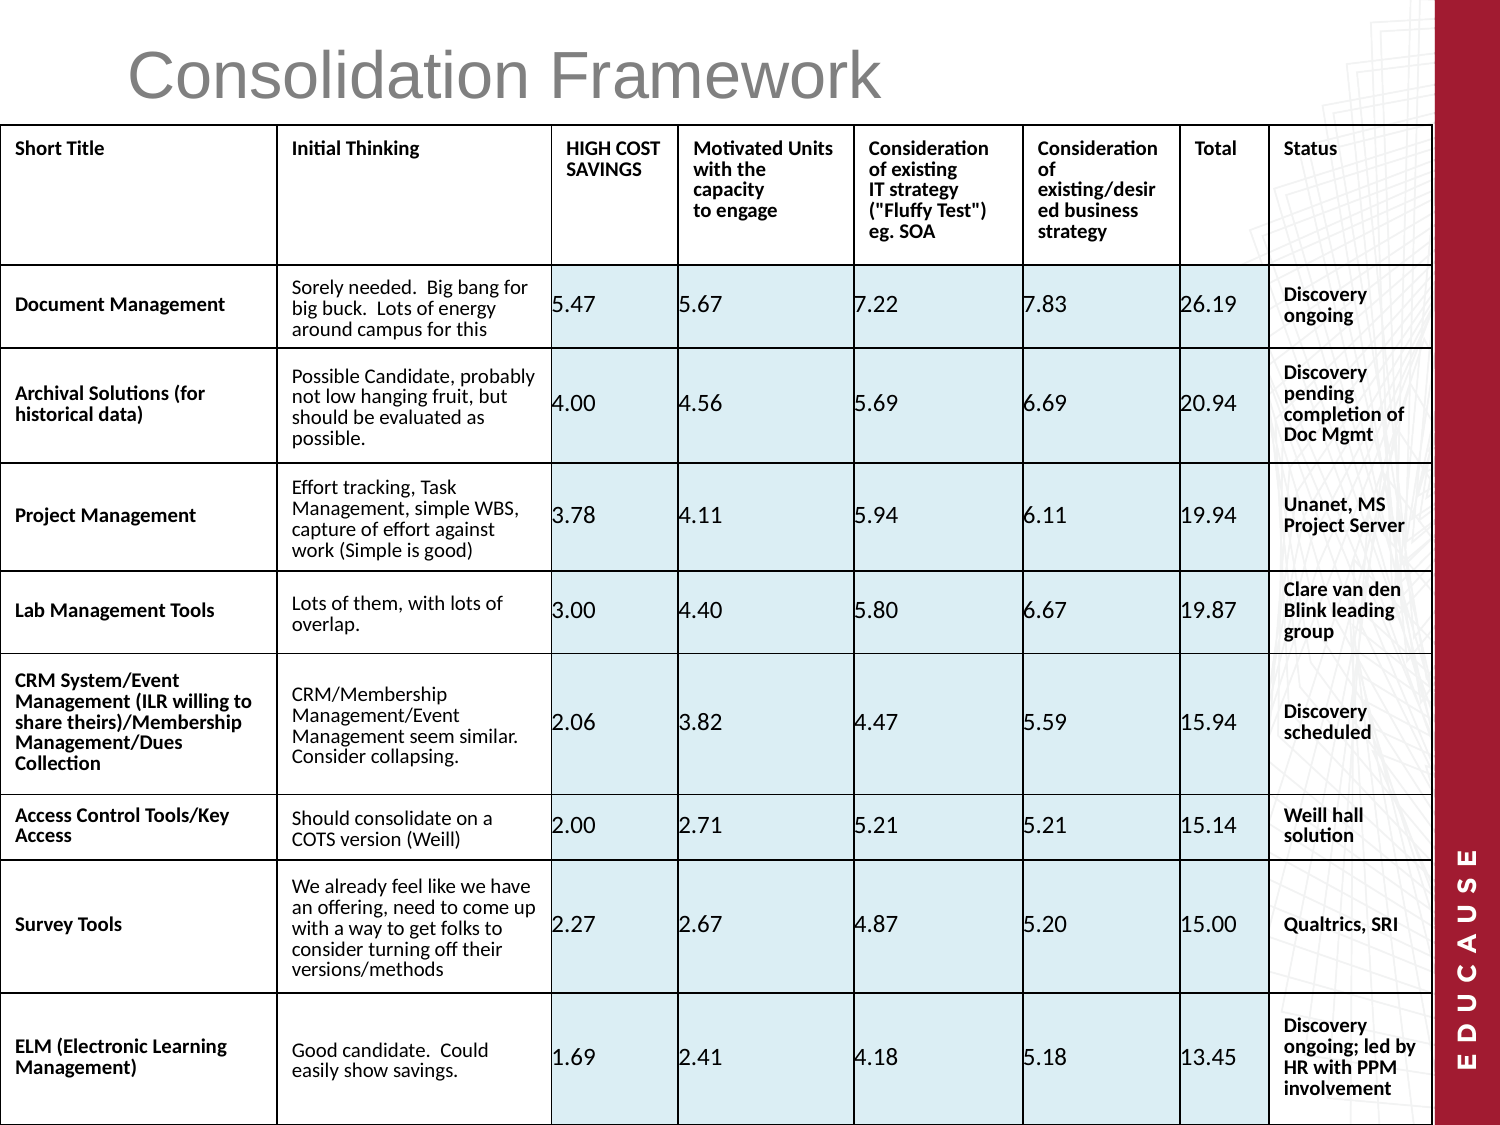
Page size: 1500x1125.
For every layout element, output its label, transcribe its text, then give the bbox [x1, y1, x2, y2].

table_cell 26.19 [1181, 266, 1268, 347]
table_cell 2.67 [679, 861, 853, 992]
table_cell 6.67 [1024, 572, 1179, 653]
table_cell 4.00 [552, 349, 677, 462]
table_cell 5.21 [855, 795, 1022, 859]
table_cell 19.94 [1181, 464, 1268, 570]
table_cell 5.80 [855, 572, 1022, 653]
table_cell 5.69 [855, 349, 1022, 462]
table_cell Sorely needed. Big bang for big buck. Lots of energy around campus for this [278, 266, 551, 347]
table_cell 5.59 [1024, 654, 1179, 794]
table_cell Archival Solutions (for historical data) [1, 349, 276, 462]
table_cell 15.00 [1181, 861, 1268, 992]
table_cell 6.69 [1024, 349, 1179, 462]
table_cell 5.47 [552, 266, 677, 347]
table_cell Discovery pending completion of Doc Mgmt [1270, 349, 1431, 462]
table_cell Document Management [1, 266, 276, 347]
table_cell 3.82 [679, 654, 853, 794]
table_cell 4.47 [855, 654, 1022, 794]
table_cell 19.87 [1181, 572, 1268, 653]
table_cell Unanet, MS Project Server [1270, 464, 1431, 570]
table_header HIGH COST SAVINGS [552, 145, 677, 264]
table_cell We already feel like we have an offering, need to come up with a way to get folks to consider turning off their versions/methods [278, 861, 551, 992]
title Consolidation Framework [112, 24, 1325, 145]
table_cell 4.56 [679, 349, 853, 462]
table_cell 2.27 [552, 861, 677, 992]
table_cell 2.41 [679, 994, 853, 1124]
table_cell 5.18 [1024, 994, 1179, 1124]
table_cell 4.40 [679, 572, 853, 653]
table_cell Good candidate. Could easily show savings. [278, 994, 551, 1124]
table_cell Possible Candidate, probably not low hanging fruit, but should be evaluated as possible. [278, 349, 551, 462]
table_cell 6.11 [1024, 464, 1179, 570]
table_cell 2.06 [552, 654, 677, 794]
table_cell 15.94 [1181, 654, 1268, 794]
table_cell Access Control Tools/Key Access [1, 795, 276, 859]
table_cell Survey Tools [1, 861, 276, 992]
table_cell 2.00 [552, 795, 677, 859]
table_cell Project Management [1, 464, 276, 570]
table_header Consideration of existing IT strategy ("Fluffy Test") eg. SOA [855, 145, 1022, 264]
table_cell 4.11 [679, 464, 853, 570]
table_cell 5.94 [855, 464, 1022, 570]
table_cell Clare van den Blink leading group [1270, 572, 1431, 653]
table_cell Should consolidate on a COTS version (Weill) [278, 795, 551, 859]
table_cell Qualtrics, SRI [1270, 861, 1431, 992]
table_cell ELM (Electronic Learning Management) [1, 994, 276, 1124]
table_header Short Title [1, 126, 276, 264]
table_header Consideration of existing/desired business strategy [1024, 145, 1179, 264]
table_cell 7.22 [855, 266, 1022, 347]
table_cell 5.21 [1024, 795, 1179, 859]
table_cell 7.83 [1024, 266, 1179, 347]
table_cell Weill hall solution [1270, 795, 1431, 859]
table_cell 1.69 [552, 994, 677, 1124]
table_cell 3.00 [552, 572, 677, 653]
table_cell Discovery scheduled [1270, 654, 1431, 794]
table_header Status [1270, 126, 1431, 264]
table_cell CRM/Membership Management/Event Management seem similar. Consider collapsing. [278, 654, 551, 794]
table_cell 13.45 [1181, 994, 1268, 1124]
table_cell CRM System/Event Management (ILR willing to share theirs)/Membership Management/Dues Collection [1, 654, 276, 794]
picture [0, 0, 1500, 1125]
table_header Motivated Units with the capacity to engage [679, 145, 853, 264]
table_cell 5.20 [1024, 861, 1179, 992]
table_header Initial Thinking [278, 145, 551, 264]
table_cell Discovery ongoing [1270, 266, 1431, 347]
table_cell Discovery ongoing; led by HR with PPM involvement [1270, 994, 1431, 1124]
table_header Total [1181, 145, 1268, 264]
table_cell 20.94 [1181, 349, 1268, 462]
table_cell 5.67 [679, 266, 853, 347]
table_cell Effort tracking, Task Management, simple WBS, capture of effort against work (Simple is good) [278, 464, 551, 570]
table_cell 2.71 [679, 795, 853, 859]
table_cell 4.87 [855, 861, 1022, 992]
table_cell 3.78 [552, 464, 677, 570]
table_cell Lab Management Tools [1, 572, 276, 653]
table_cell 15.14 [1181, 795, 1268, 859]
table_cell Lots of them, with lots of overlap. [278, 572, 551, 653]
table_cell 4.18 [855, 994, 1022, 1124]
